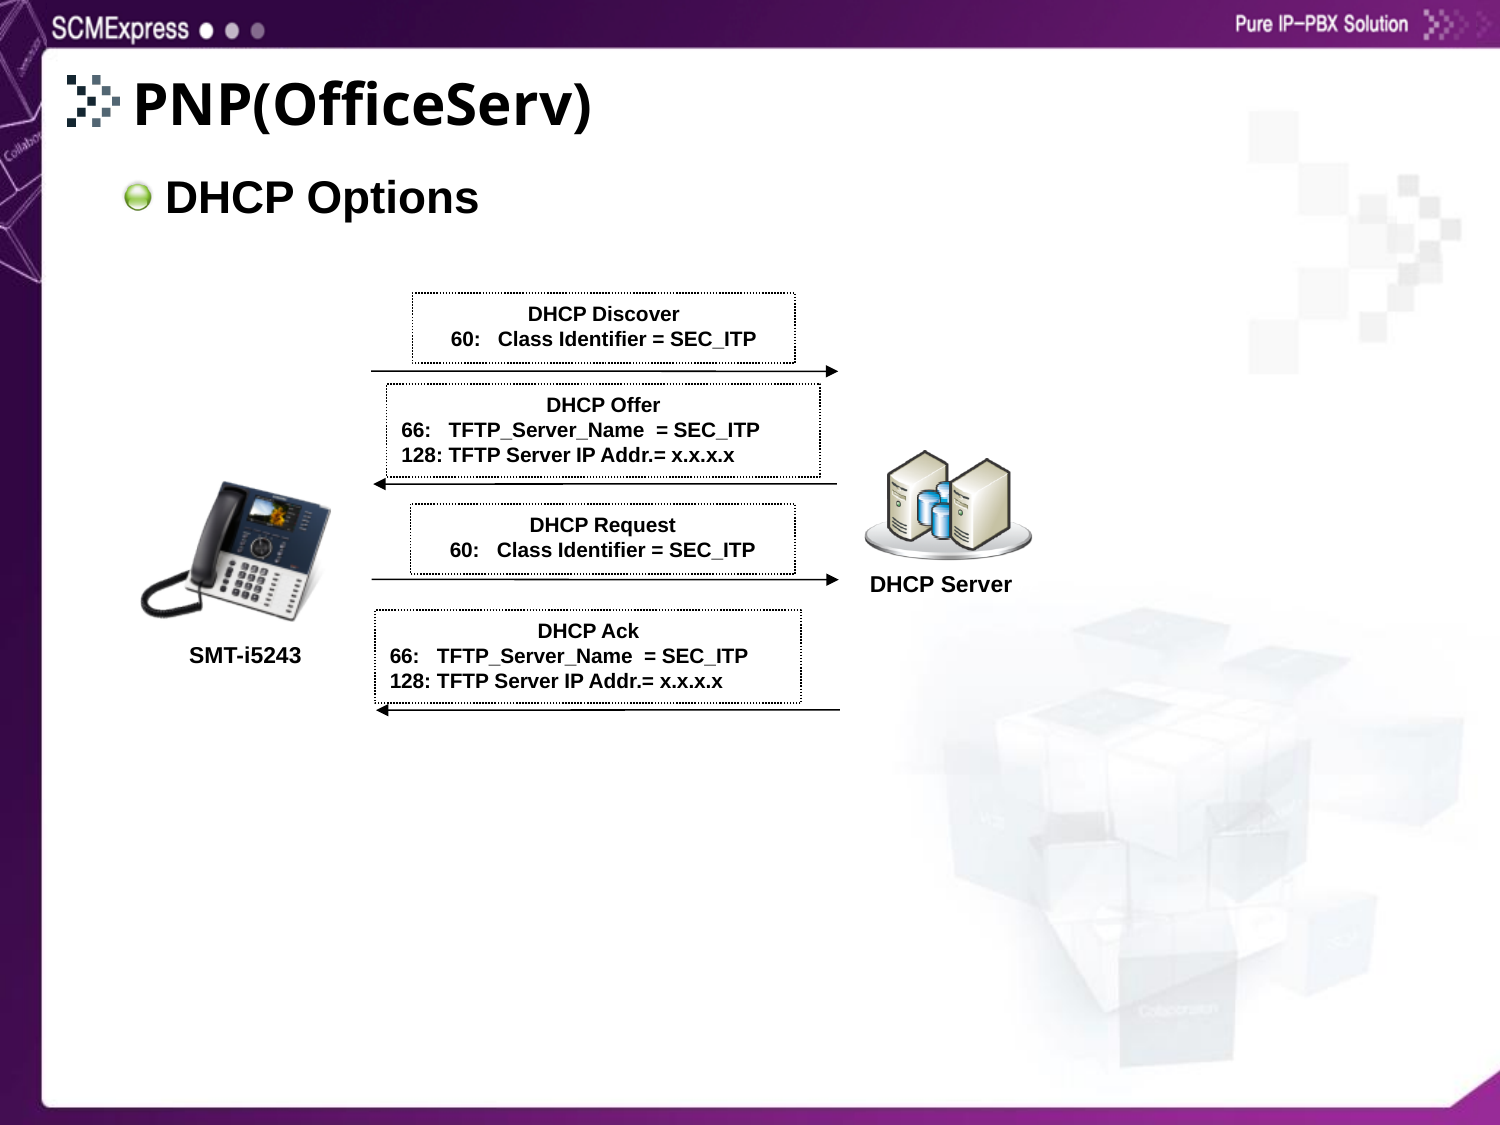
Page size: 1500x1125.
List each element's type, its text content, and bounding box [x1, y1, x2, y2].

picture [0, 0, 1500, 1125]
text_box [140, 480, 332, 676]
title PNP(OfficeServ) [117, 54, 1481, 150]
list DHCP Options [106, 160, 1457, 1083]
text_box DHCP Offer 66: TFTP_Server_Name = SEC_ITP 128: TFTP Server IP Addr.= x.x.x.x [386, 384, 821, 477]
text_box DHCP Request 60: Class Identifier = SEC_ITP [410, 503, 796, 575]
text_box DHCP Ack 66: TFTP_Server_Name = SEC_ITP 128: TFTP Server IP Addr.= x.x.x.x [375, 610, 802, 703]
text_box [837, 450, 1056, 606]
text_box DHCP Discover 60: Class Identifier = SEC_ITP [412, 292, 795, 364]
